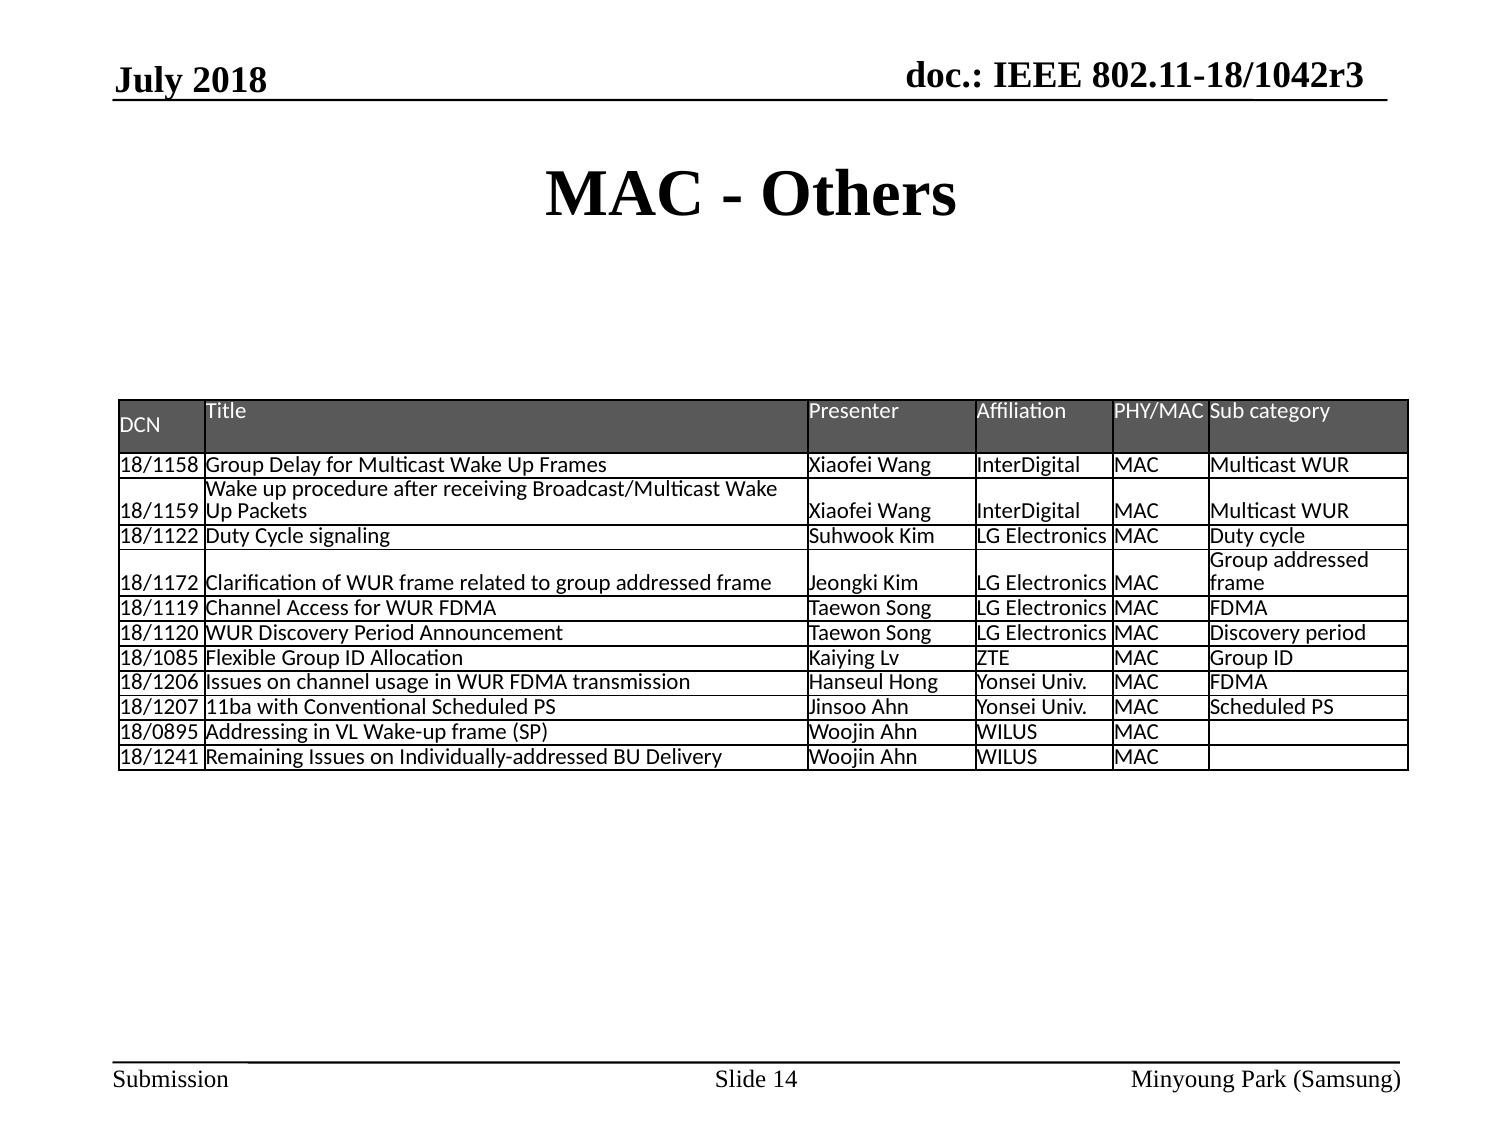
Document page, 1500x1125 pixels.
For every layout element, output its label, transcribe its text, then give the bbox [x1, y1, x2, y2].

table_cell MAC [1114, 479, 1208, 524]
table_cell LG Electronics [977, 622, 1112, 645]
table_cell Xiaofei Wang [809, 454, 975, 477]
table_cell MAC [1114, 597, 1208, 620]
table_cell MAC [1114, 622, 1208, 645]
table_cell 18/1241 [120, 746, 204, 769]
table_cell Taewon Song [809, 622, 975, 645]
table_header Sub category [1210, 401, 1407, 452]
table_cell Multicast WUR [1210, 454, 1407, 477]
table_cell Xiaofei Wang [809, 479, 975, 524]
table_cell Discovery period [1210, 622, 1407, 645]
table_cell Clarification of WUR frame related to group addressed frame [206, 550, 807, 595]
table_cell ZTE [977, 647, 1112, 670]
table_cell Issues on channel usage in WUR FDMA transmission [206, 672, 807, 695]
table_cell InterDigital [977, 454, 1112, 477]
table_cell Jinsoo Ahn [809, 696, 975, 719]
table_header DCN [120, 401, 204, 452]
table_cell Multicast WUR [1210, 479, 1407, 524]
table_cell Yonsei Univ. [977, 672, 1112, 695]
table_cell Yonsei Univ. [977, 696, 1112, 719]
footer Minyoung Park (Samsung) [949, 1061, 1402, 1093]
table_cell MAC [1114, 526, 1208, 549]
table_cell MAC [1114, 672, 1208, 695]
table_cell Group addressed frame [1210, 550, 1407, 595]
table_cell 18/1159 [120, 479, 204, 524]
table_cell Flexible Group ID Allocation [206, 647, 807, 670]
table_cell MAC [1114, 746, 1208, 769]
table_cell MAC [1114, 550, 1208, 595]
table_cell InterDigital [977, 479, 1112, 524]
table_cell MAC [1114, 721, 1208, 744]
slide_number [114, 54, 335, 101]
table_cell Jeongki Kim [809, 550, 975, 595]
table_cell Remaining Issues on Individually-addressed BU Delivery [206, 746, 807, 769]
table_cell 18/1206 [120, 672, 204, 695]
table_cell 18/0895 [120, 721, 204, 744]
table_cell Suhwook Kim [809, 526, 975, 549]
table_cell WILUS [977, 746, 1112, 769]
table_cell WILUS [977, 721, 1112, 744]
table_cell WUR Discovery Period Announcement [206, 622, 807, 645]
slide_number Slide 14 [712, 1061, 800, 1093]
table_cell Taewon Song [809, 597, 975, 620]
table_cell MAC [1114, 696, 1208, 719]
table_header Affiliation [977, 401, 1112, 452]
table_cell FDMA [1210, 597, 1407, 620]
table_cell 18/1158 [120, 454, 204, 477]
table_cell Woojin Ahn [809, 746, 975, 769]
table_cell Channel Access for WUR FDMA [206, 597, 807, 620]
table_cell Woojin Ahn [809, 721, 975, 744]
table_cell Duty cycle [1210, 526, 1407, 549]
table_cell 18/1085 [120, 647, 204, 670]
table_cell 11ba with Conventional Scheduled PS [206, 696, 807, 719]
table_cell Duty Cycle signaling [206, 526, 807, 549]
table_cell Wake up procedure after receiving Broadcast/Multicast Wake Up Packets [206, 479, 807, 524]
table_header Presenter [809, 401, 975, 452]
table_cell [1210, 746, 1407, 769]
table_cell Addressing in VL Wake-up frame (SP) [206, 721, 807, 744]
table_cell 18/1119 [120, 597, 204, 620]
table_cell LG Electronics [977, 526, 1112, 549]
table_cell MAC [1114, 647, 1208, 670]
table_cell LG Electronics [977, 550, 1112, 595]
table_header Title [206, 401, 807, 452]
table_cell 18/1120 [120, 622, 204, 645]
table_cell 18/1122 [120, 526, 204, 549]
table_cell Scheduled PS [1210, 696, 1407, 719]
table_cell 18/1207 [120, 696, 204, 719]
table_cell Hanseul Hong [809, 672, 975, 695]
table_cell 18/1172 [120, 550, 204, 595]
table_cell Group Delay for Multicast Wake Up Frames [206, 454, 807, 477]
table_cell LG Electronics [977, 597, 1112, 620]
title MAC - Others [114, 127, 1390, 250]
table_cell Kaiying Lv [809, 647, 975, 670]
table_header PHY/MAC [1114, 401, 1208, 452]
table_cell [1210, 721, 1407, 744]
table_cell FDMA [1210, 672, 1407, 695]
table_cell MAC [1114, 454, 1208, 477]
table_cell Group ID [1210, 647, 1407, 670]
